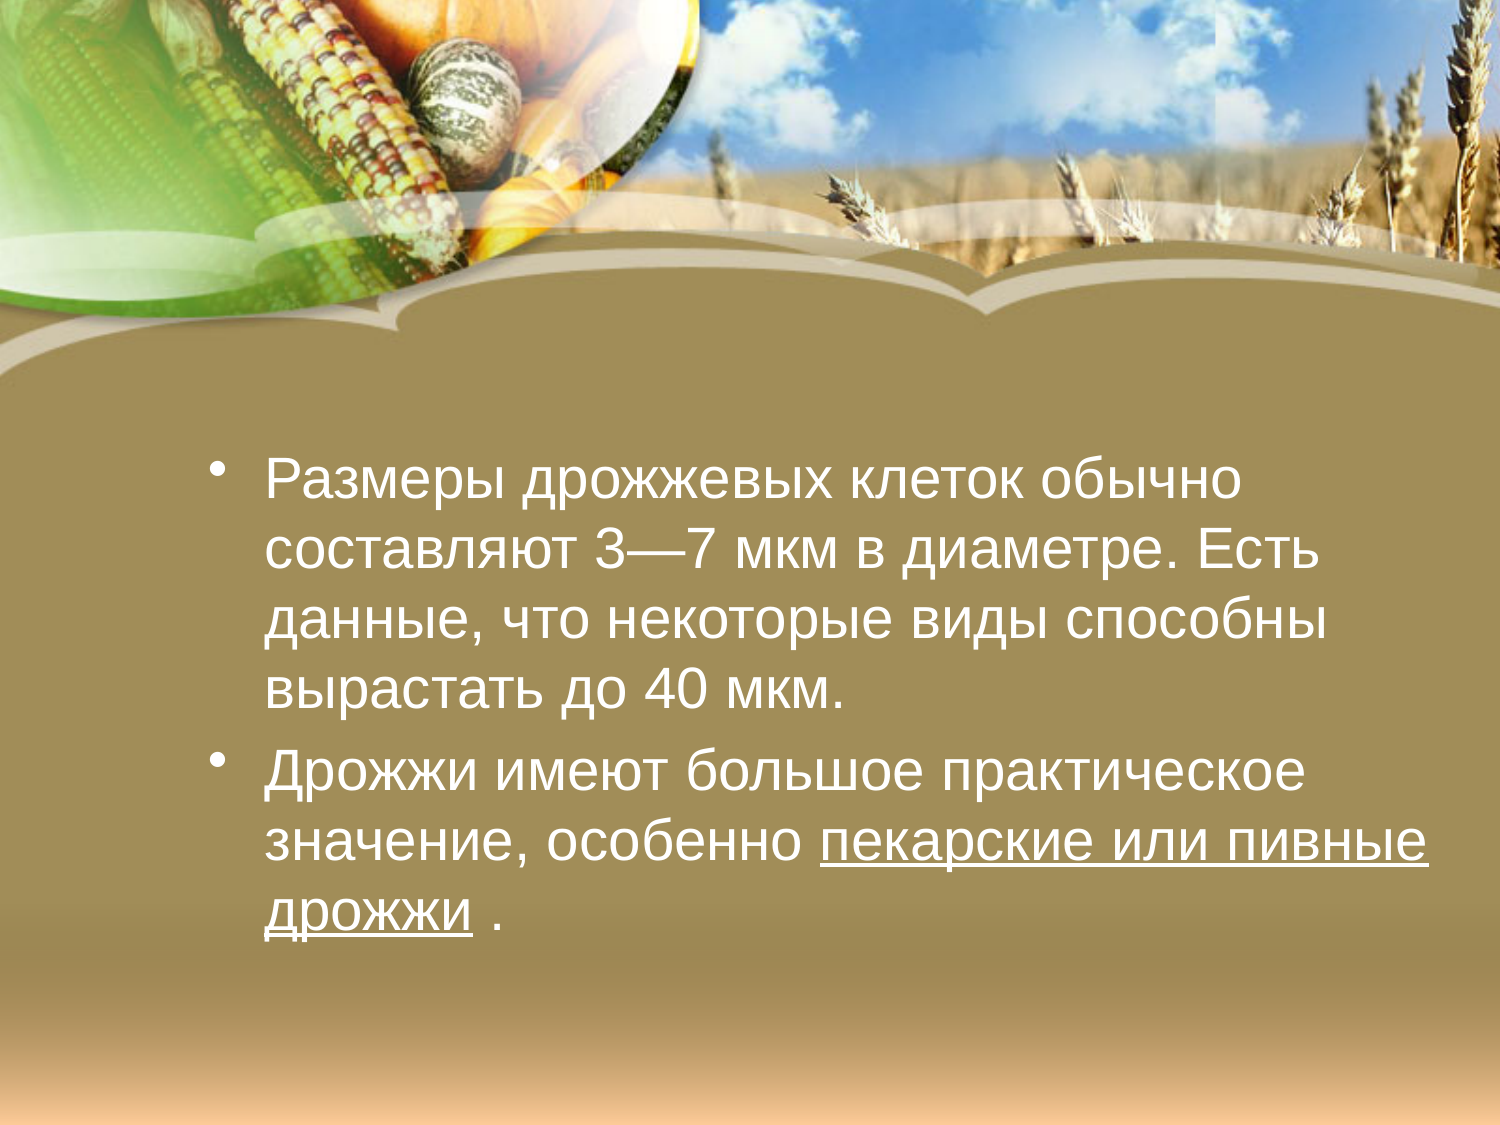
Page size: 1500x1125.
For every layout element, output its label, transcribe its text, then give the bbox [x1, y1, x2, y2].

picture [0, 0, 1500, 935]
list Размеры дрожжевых клеток обычно составляют 3—7 мкм в диаметре. Есть данные, что некоторые виды способны вырастать до 40 мкм. Дрожжи имеют большое практическое значение, особенно пекарские или пивные дрожжи . [192, 432, 1448, 1083]
